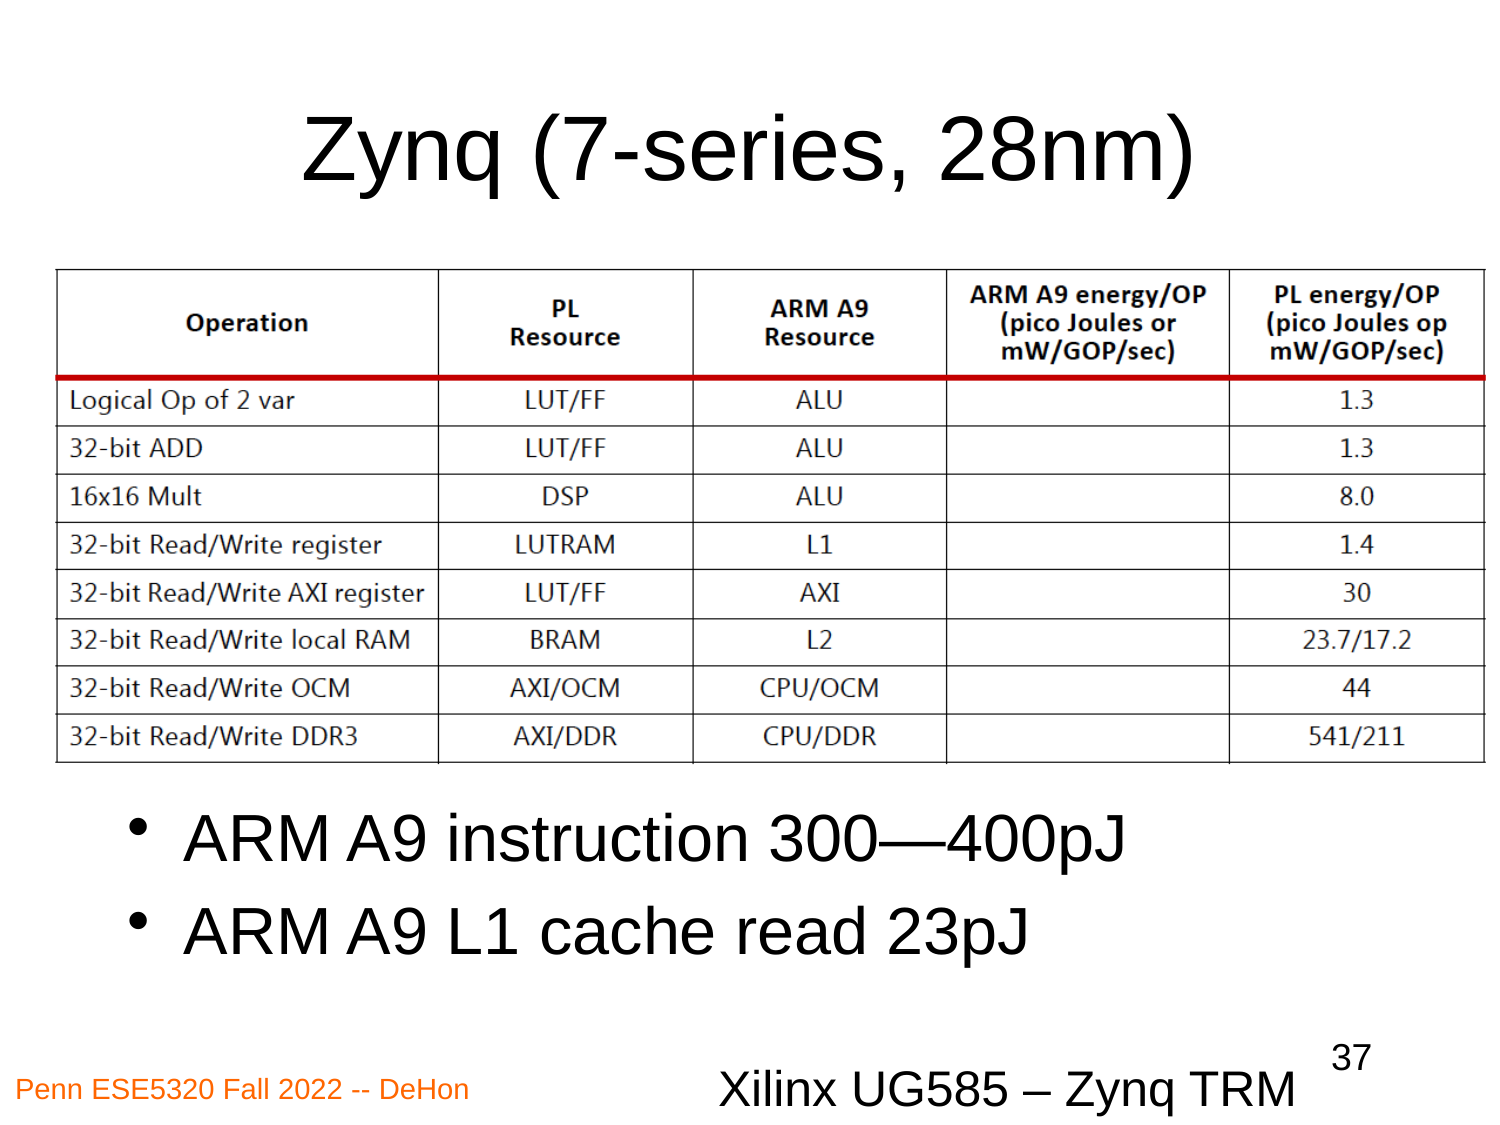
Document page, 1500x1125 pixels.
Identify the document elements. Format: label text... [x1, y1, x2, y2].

text_box Xilinx UG585 – Zynq TRM [703, 1049, 1313, 1124]
picture [46, 262, 1500, 770]
title Zynq (7-series, 28nm) [112, 49, 1388, 238]
list ARM A9 instruction 300—400pJ ARM A9 L1 cache read 23pJ [112, 787, 1388, 1001]
slide_number Penn ESE5320 Fall 2022 -- DeHon [0, 1062, 613, 1125]
slide_number 37 [1074, 1024, 1388, 1101]
